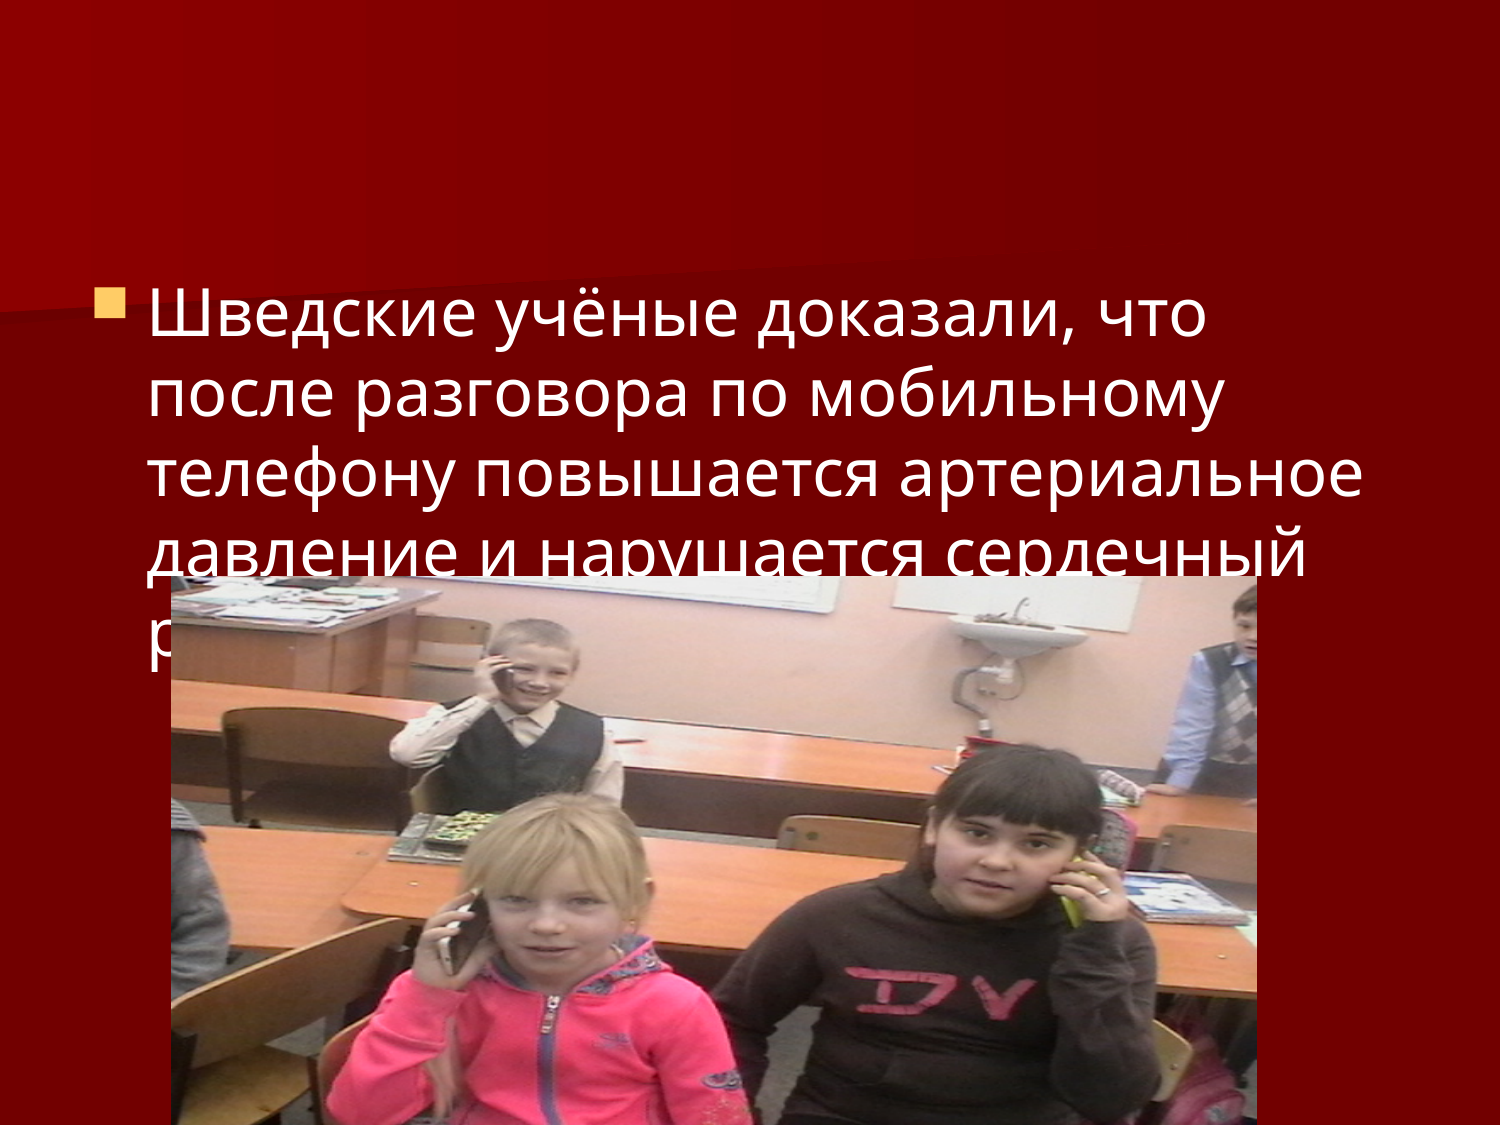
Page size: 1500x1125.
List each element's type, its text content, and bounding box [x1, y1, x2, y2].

picture [170, 576, 1257, 1125]
list Шведские учёные доказали, что после разговора по мобильному телефону повышается артериальное давление и нарушается сердечный ритм. [74, 262, 1426, 1001]
